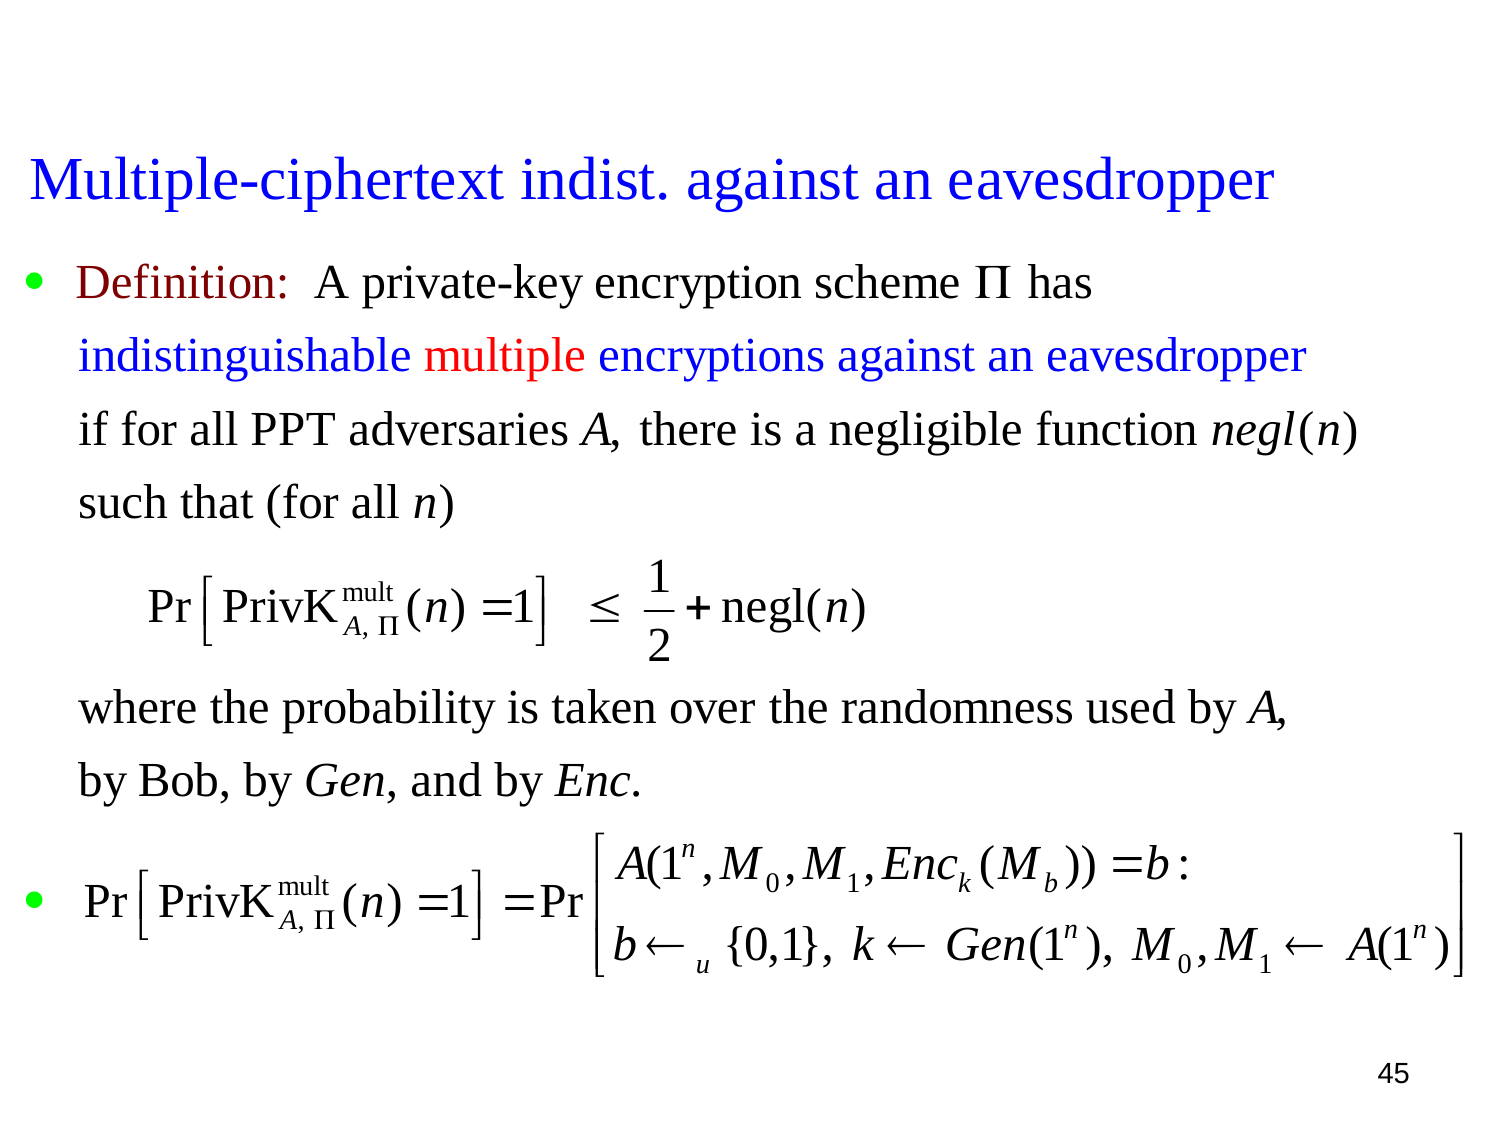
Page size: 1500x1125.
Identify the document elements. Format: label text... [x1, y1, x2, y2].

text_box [20, 147, 1482, 988]
slide_number 45 [1068, 1046, 1426, 1103]
